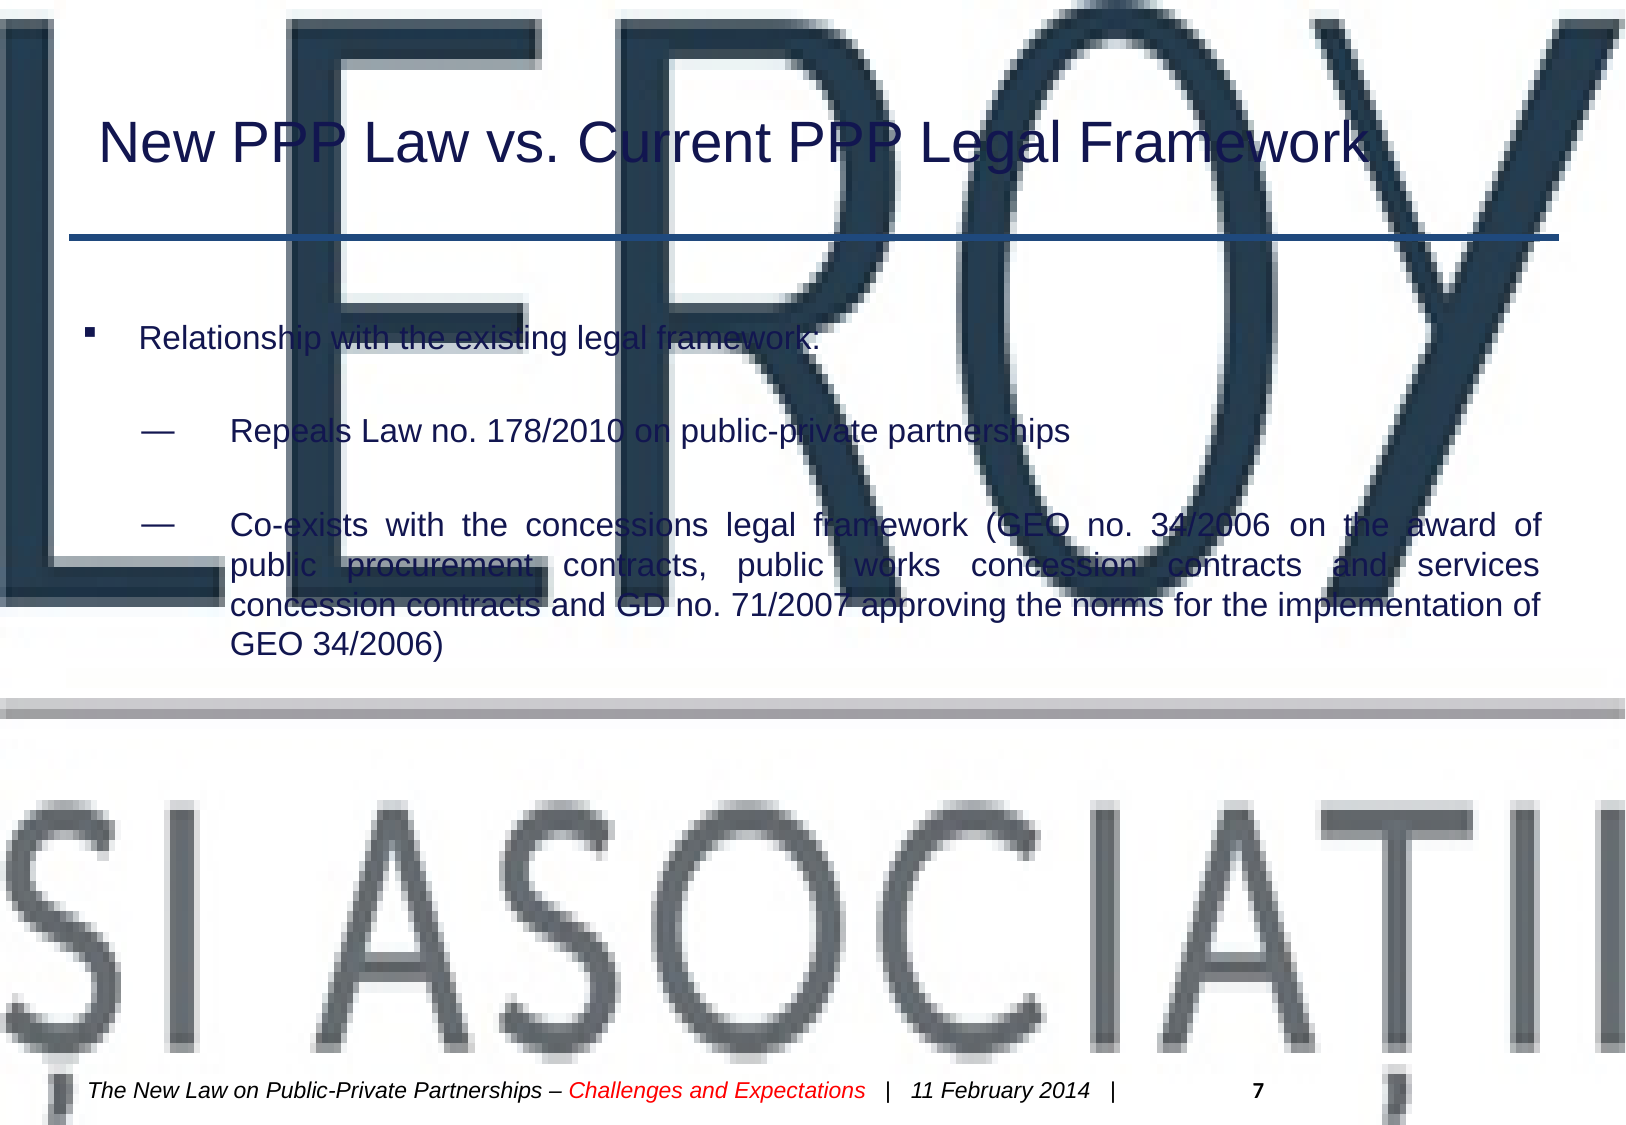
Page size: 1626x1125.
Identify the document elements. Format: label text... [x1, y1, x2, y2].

title New PPP Law vs. Current PPP Legal Framework [81, 45, 1544, 233]
footer The New Law on Public-Private Partnerships – Challenges and Expectations | 11 February 2014 | 7 [69, 1058, 1338, 1122]
text_box Relationship with the existing legal framework: Repeals Law no. 178/2010 on public-private partnerships Co-exists with the concessions legal framework (GEO no. 34/2006 on the award of public procurement contracts, public works concession contracts and services concession contracts and GD no. 71/2007 approving the norms for the implementation of GEO 34/2006) [67, 262, 1557, 670]
picture [0, 0, 1626, 1125]
